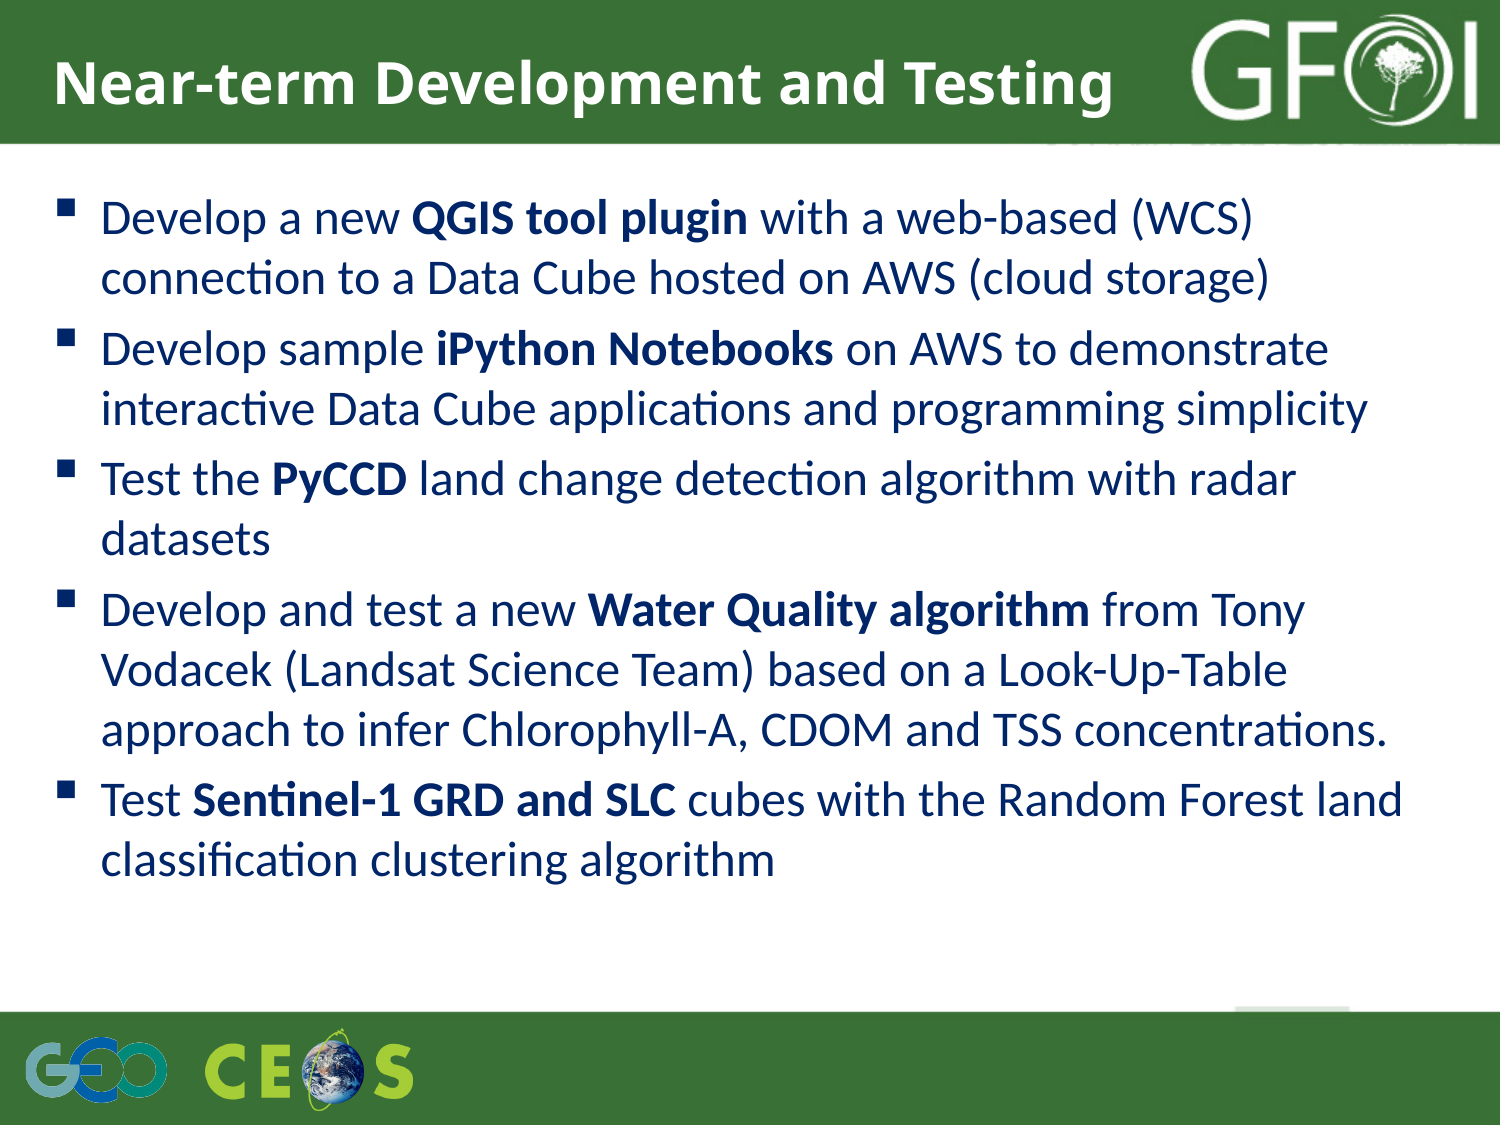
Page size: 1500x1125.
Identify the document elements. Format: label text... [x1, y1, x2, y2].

text_box Develop a new QGIS tool plugin with a web-based (WCS) connection to a Data Cube hosted on AWS (cloud storage) Develop sample iPython Notebooks on AWS to demonstrate interactive Data Cube applications and programming simplicity Test the PyCCD land change detection algorithm with radar datasets Develop and test a new Water Quality algorithm from Tony Vodacek (Landsat Science Team) based on a Look-Up-Table approach to infer Chlorophyll-A, CDOM and TSS concentrations. Test Sentinel-1 GRD and SLC cubes with the Random Forest land classification clustering algorithm [37, 177, 1463, 889]
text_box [297, 1030, 454, 1088]
picture [0, 0, 1500, 1125]
title Near-term Development and Testing [37, 38, 1163, 177]
